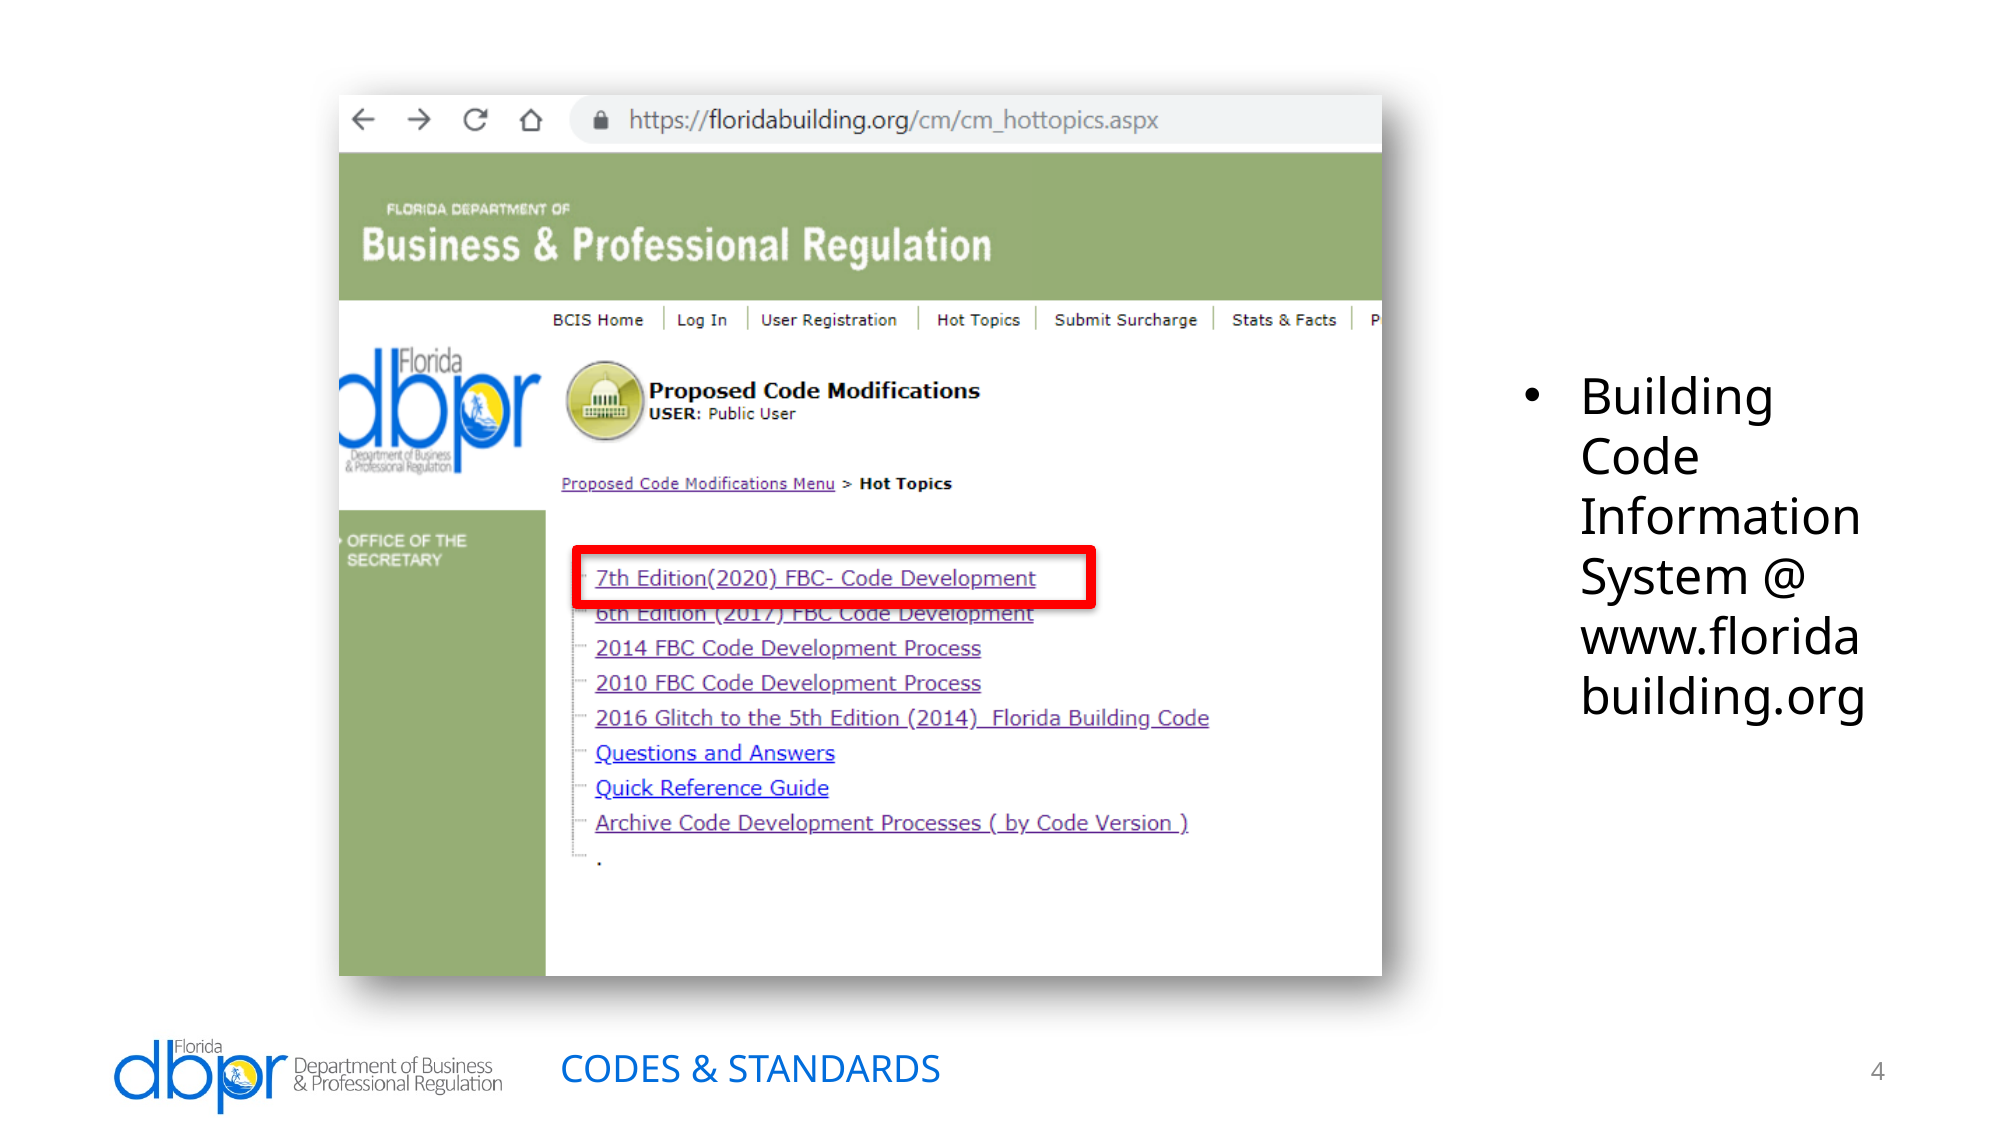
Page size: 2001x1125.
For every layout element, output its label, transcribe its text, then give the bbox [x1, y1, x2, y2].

slide_number 4 [1433, 1042, 1900, 1103]
picture [339, 94, 1383, 976]
picture [109, 1029, 508, 1122]
text_box Building Code Information System @ www.floridabuilding.org [1508, 356, 1896, 1005]
